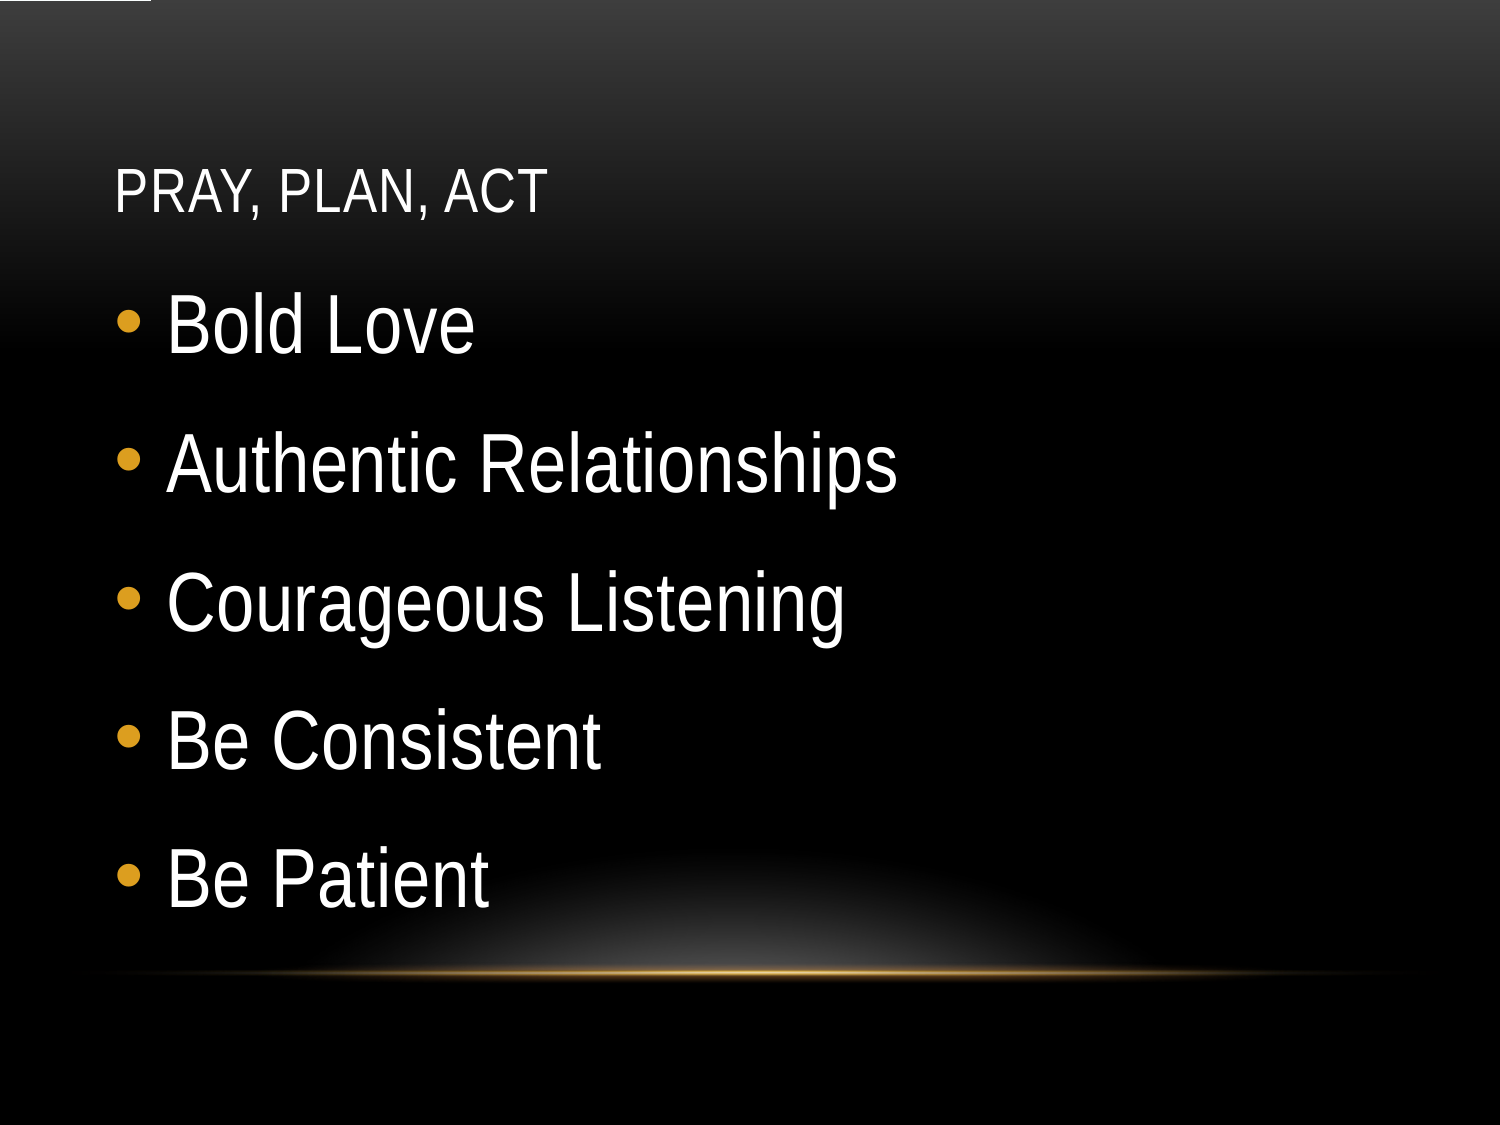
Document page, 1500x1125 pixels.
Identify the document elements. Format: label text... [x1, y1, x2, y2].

title Pray, Plan, Act [99, 45, 1400, 233]
list Bold Love Authentic Relationships Courageous Listening Be Consistent Be Patient [99, 262, 1400, 938]
picture [0, 0, 1500, 1125]
